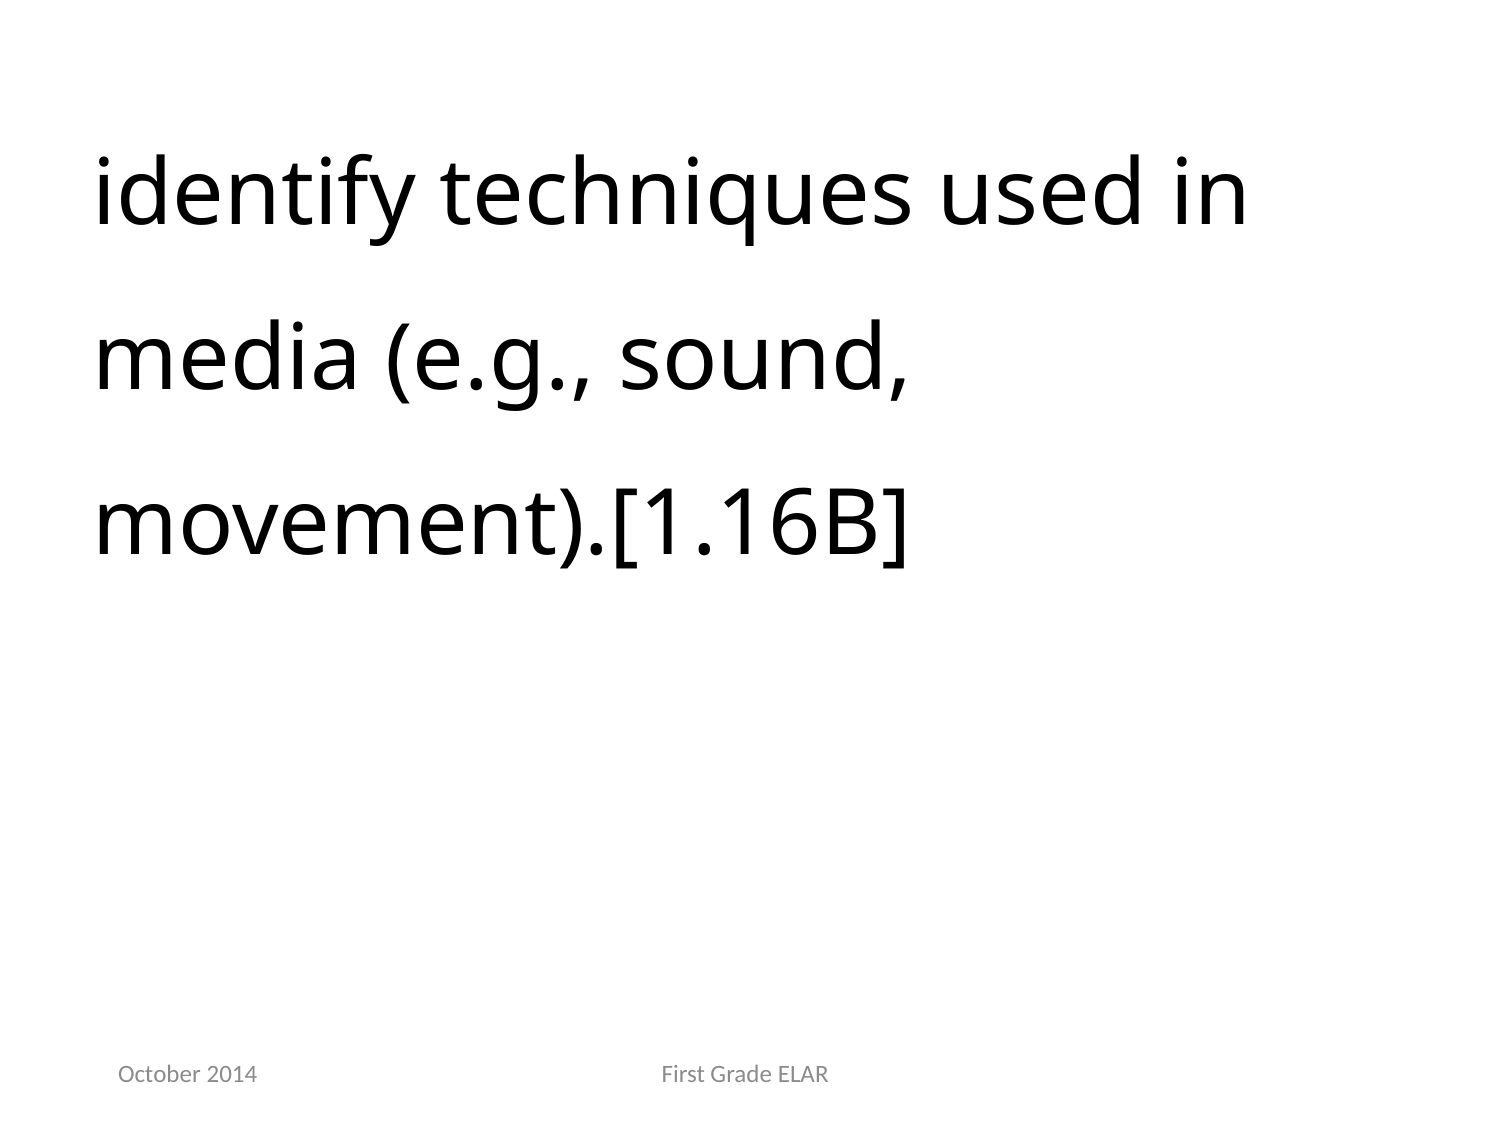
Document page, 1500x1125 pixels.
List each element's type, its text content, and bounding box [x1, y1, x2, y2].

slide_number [103, 1042, 441, 1103]
footer First Grade ELAR [492, 1042, 999, 1103]
subtitle identify techniques used in media (e.g., sound, movement).[1.16B] [78, 70, 1429, 1014]
